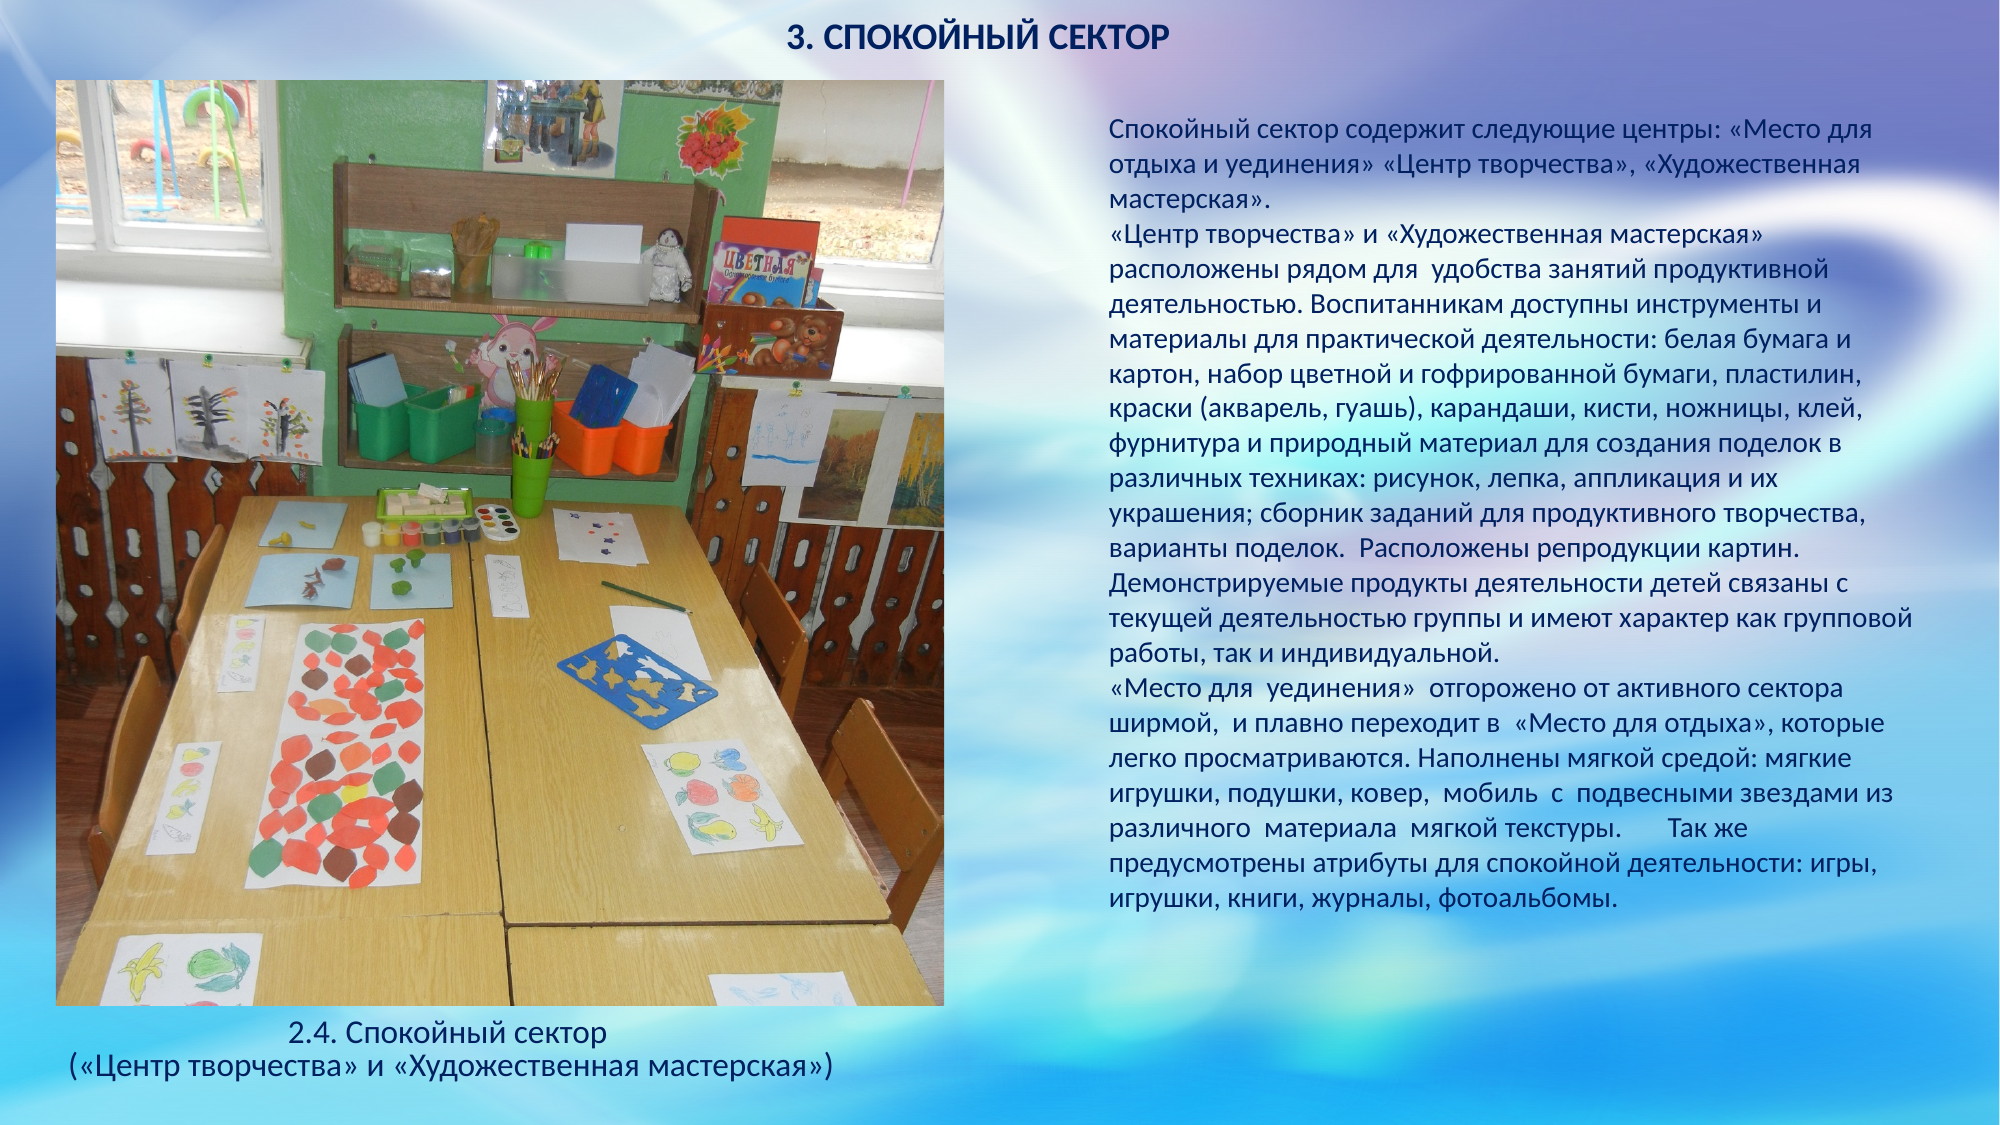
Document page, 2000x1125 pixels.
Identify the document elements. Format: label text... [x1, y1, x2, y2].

picture [0, 0, 2000, 1125]
text_box 3. СПОКОЙНЫЙ СЕКТОР [645, 7, 1312, 65]
text_box [949, 259, 1500, 321]
text_box Спокойный сектор содержит следующие центры: «Место для отдыха и уединения» «Центр творчества», «Художественная мастерская». «Центр творчества» и «Художественная мастерская» расположены рядом для удобства занятий продуктивной деятельностью. Воспитанникам доступны инструменты и материалы для практической деятельности: белая бумага и картон, набор цветной и гофрированной бумаги, пластилин, краски (акварель, гуашь), карандаши, кисти, ножницы, клей, фурнитура и природный материал для создания поделок в различных техниках: рисунок, лепка, аппликация и их украшения; сборник заданий для продуктивного творчества, варианты поделок. Расположены репродукции картин. Демонстрируемые продукты деятельности детей связаны с текущей деятельностью группы и имеют характер как групповой работы, так и индивидуальной. «Место для уединения» отгорожено от активного сектора ширмой, и плавно переходит в «Место для отдыха», которые легко просматриваются. Наполнены мягкой средой: мягкие игрушки, подушки, ковер, мобиль с подвесными звездами из различного материала мягкой текстуры. Так же предусмотрены атрибуты для спокойной деятельности: игры, игрушки, книги, журналы, фотоальбомы. [1094, 101, 1945, 921]
text_box [670, 1000, 1343, 1116]
text_box 2.4. Спокойный сектор («Центр творчества» и «Художественная мастерская») [0, 1008, 953, 1125]
